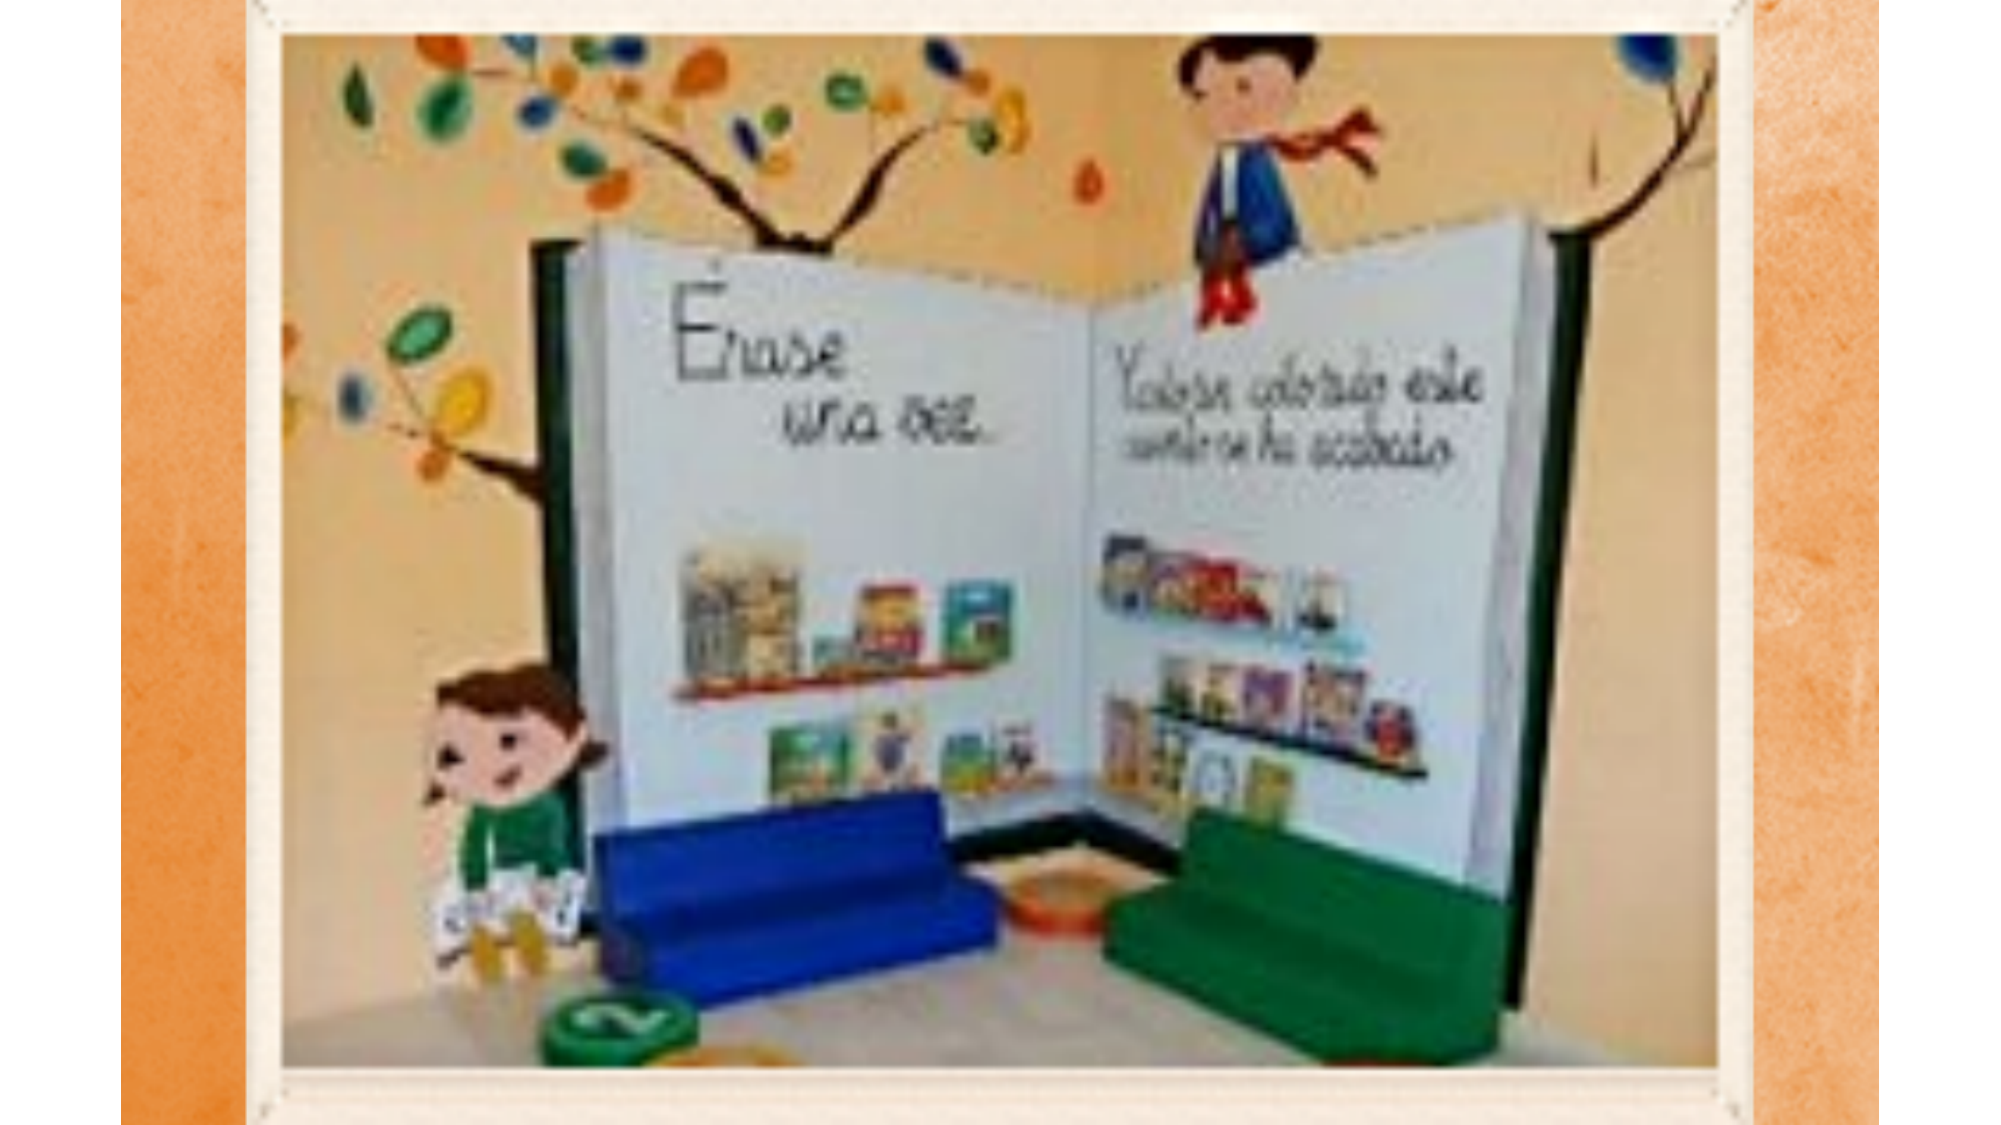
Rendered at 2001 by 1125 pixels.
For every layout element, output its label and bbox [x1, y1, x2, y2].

picture [121, 0, 1879, 1125]
